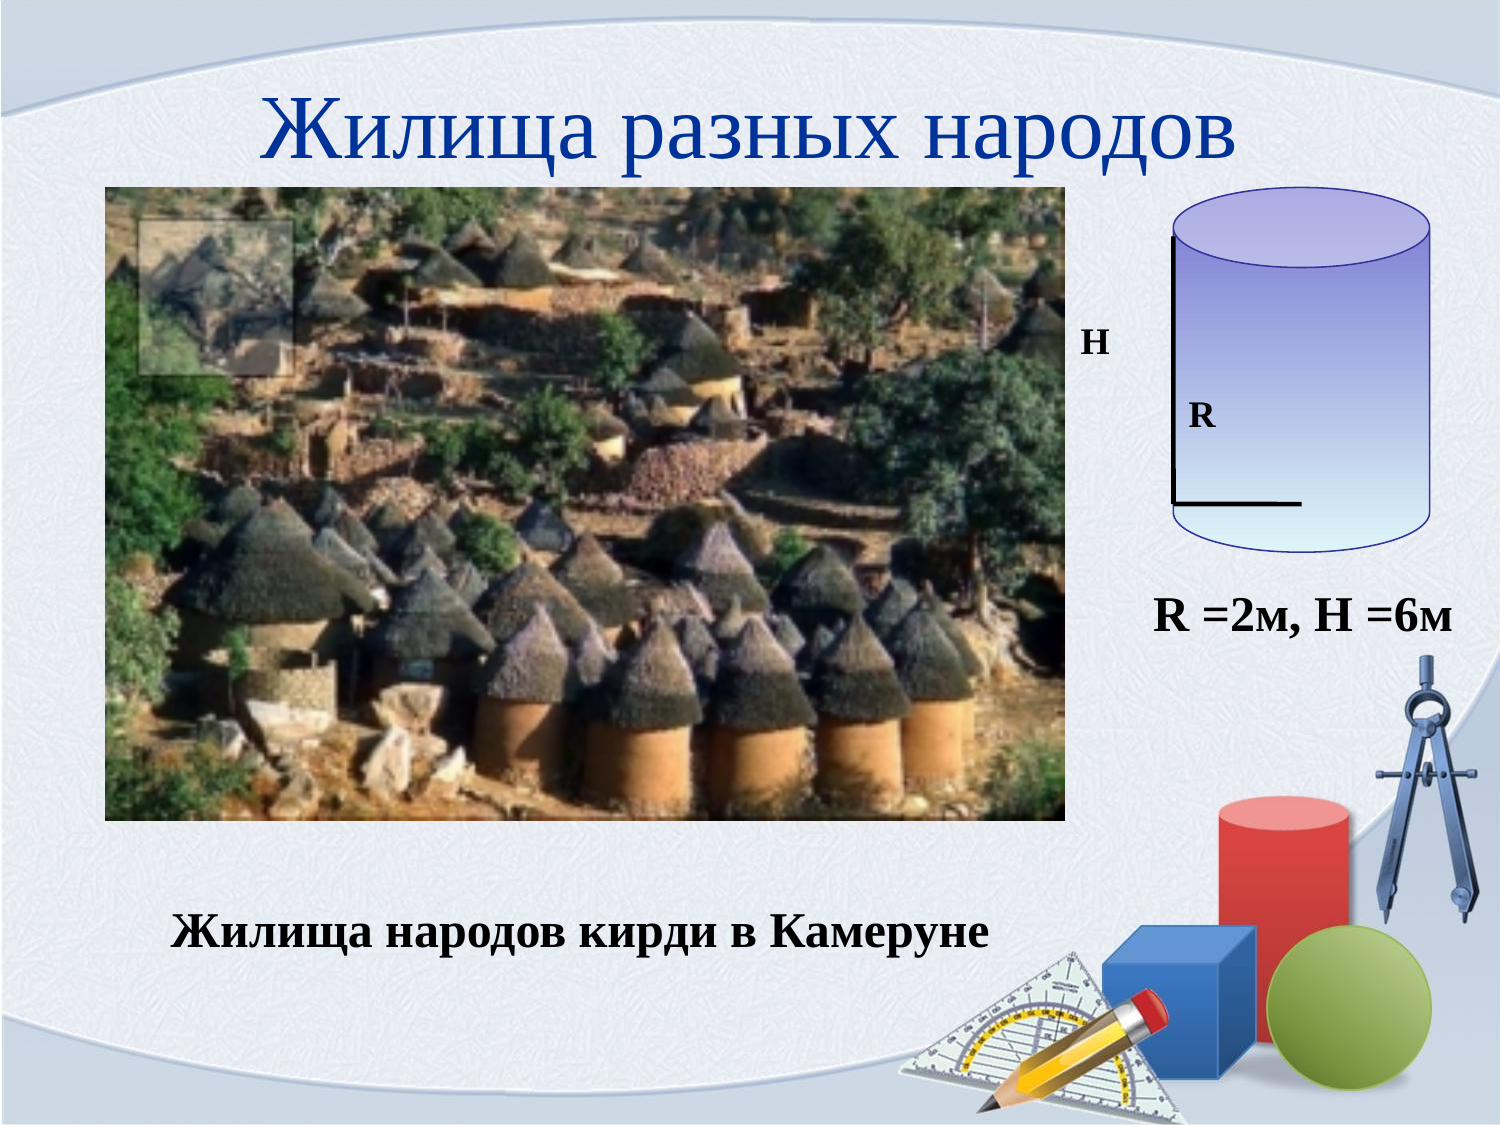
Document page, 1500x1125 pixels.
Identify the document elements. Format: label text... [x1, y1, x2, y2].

text_box R =2м, H =6м [1138, 574, 1469, 649]
title Жилища разных народов [75, 45, 1425, 200]
text_box Жилища народов кирди в Камеруне [117, 890, 1043, 966]
picture [0, 0, 1500, 1125]
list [105, 187, 1065, 821]
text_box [1066, 187, 1430, 553]
